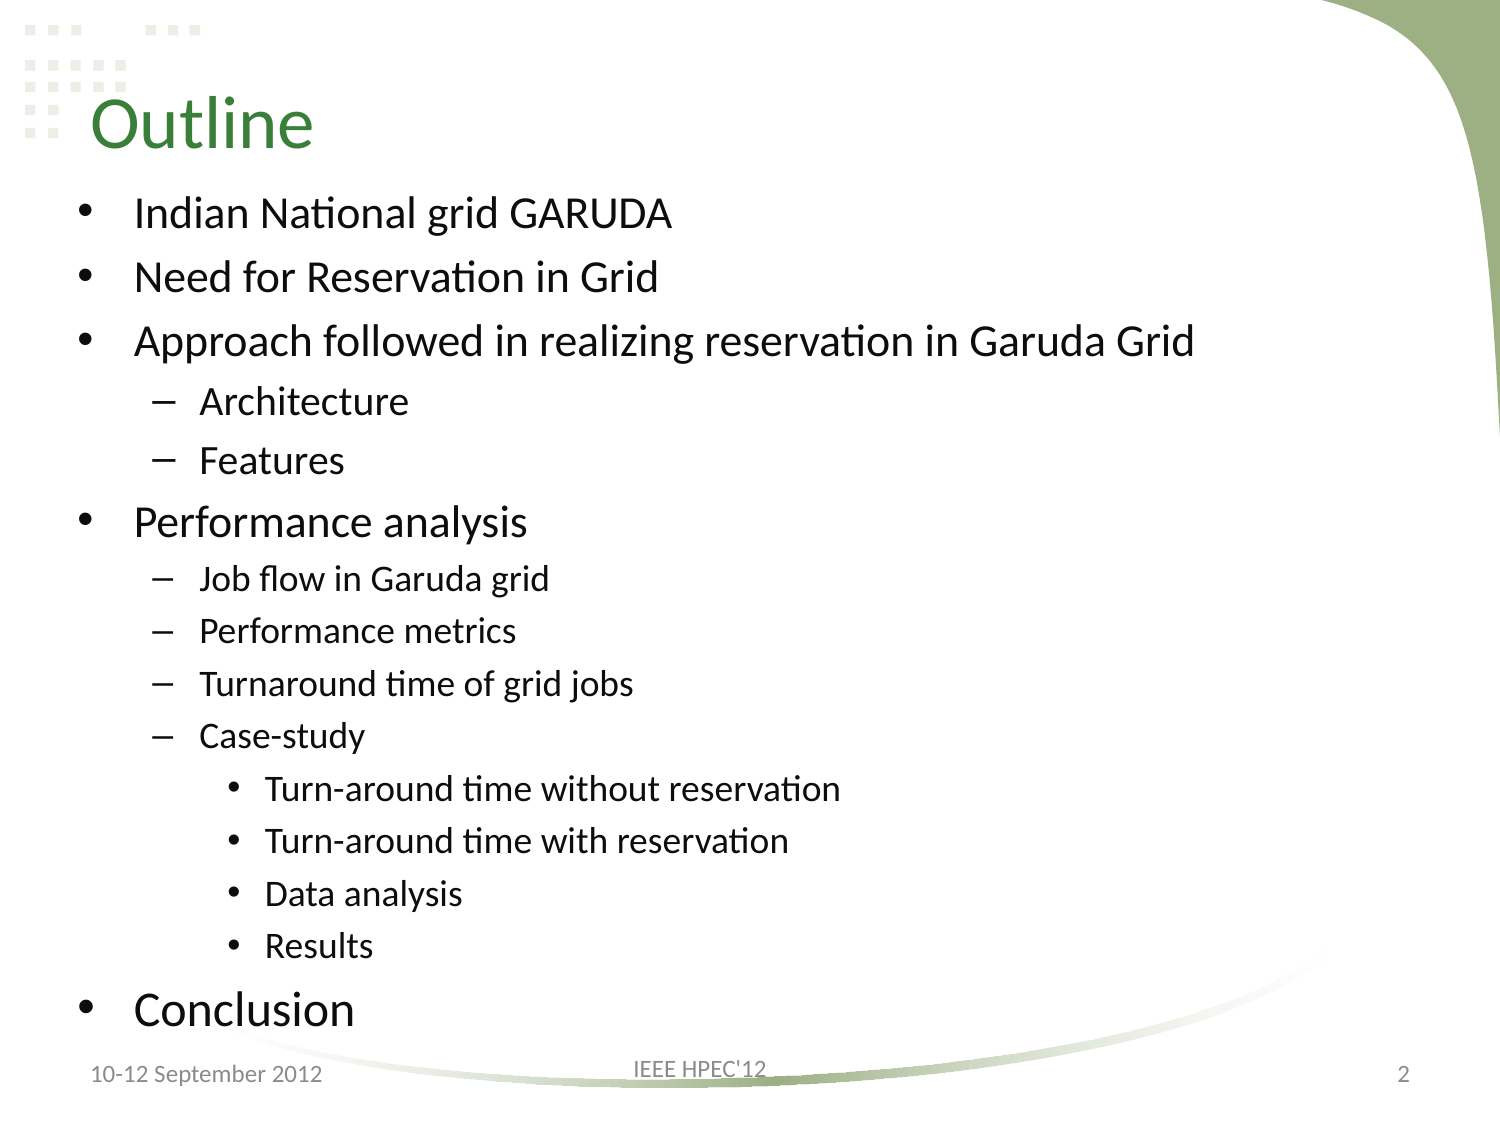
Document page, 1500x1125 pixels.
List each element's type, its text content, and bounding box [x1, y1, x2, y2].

slide_number 2 [1074, 1042, 1425, 1103]
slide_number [75, 1042, 425, 1103]
title Outline [75, 24, 1425, 213]
list Indian National grid GARUDA Need for Reservation in Grid Approach followed in realizing reservation in Garuda Grid Architecture Features Performance analysis Job flow in Garuda grid Performance metrics Turnaround time of grid jobs Case-study Turn-around time without reservation Turn-around time with reservation Data analysis Results Conclusion [62, 174, 1413, 1000]
footer IEEE HPEC'12 [462, 1037, 938, 1098]
